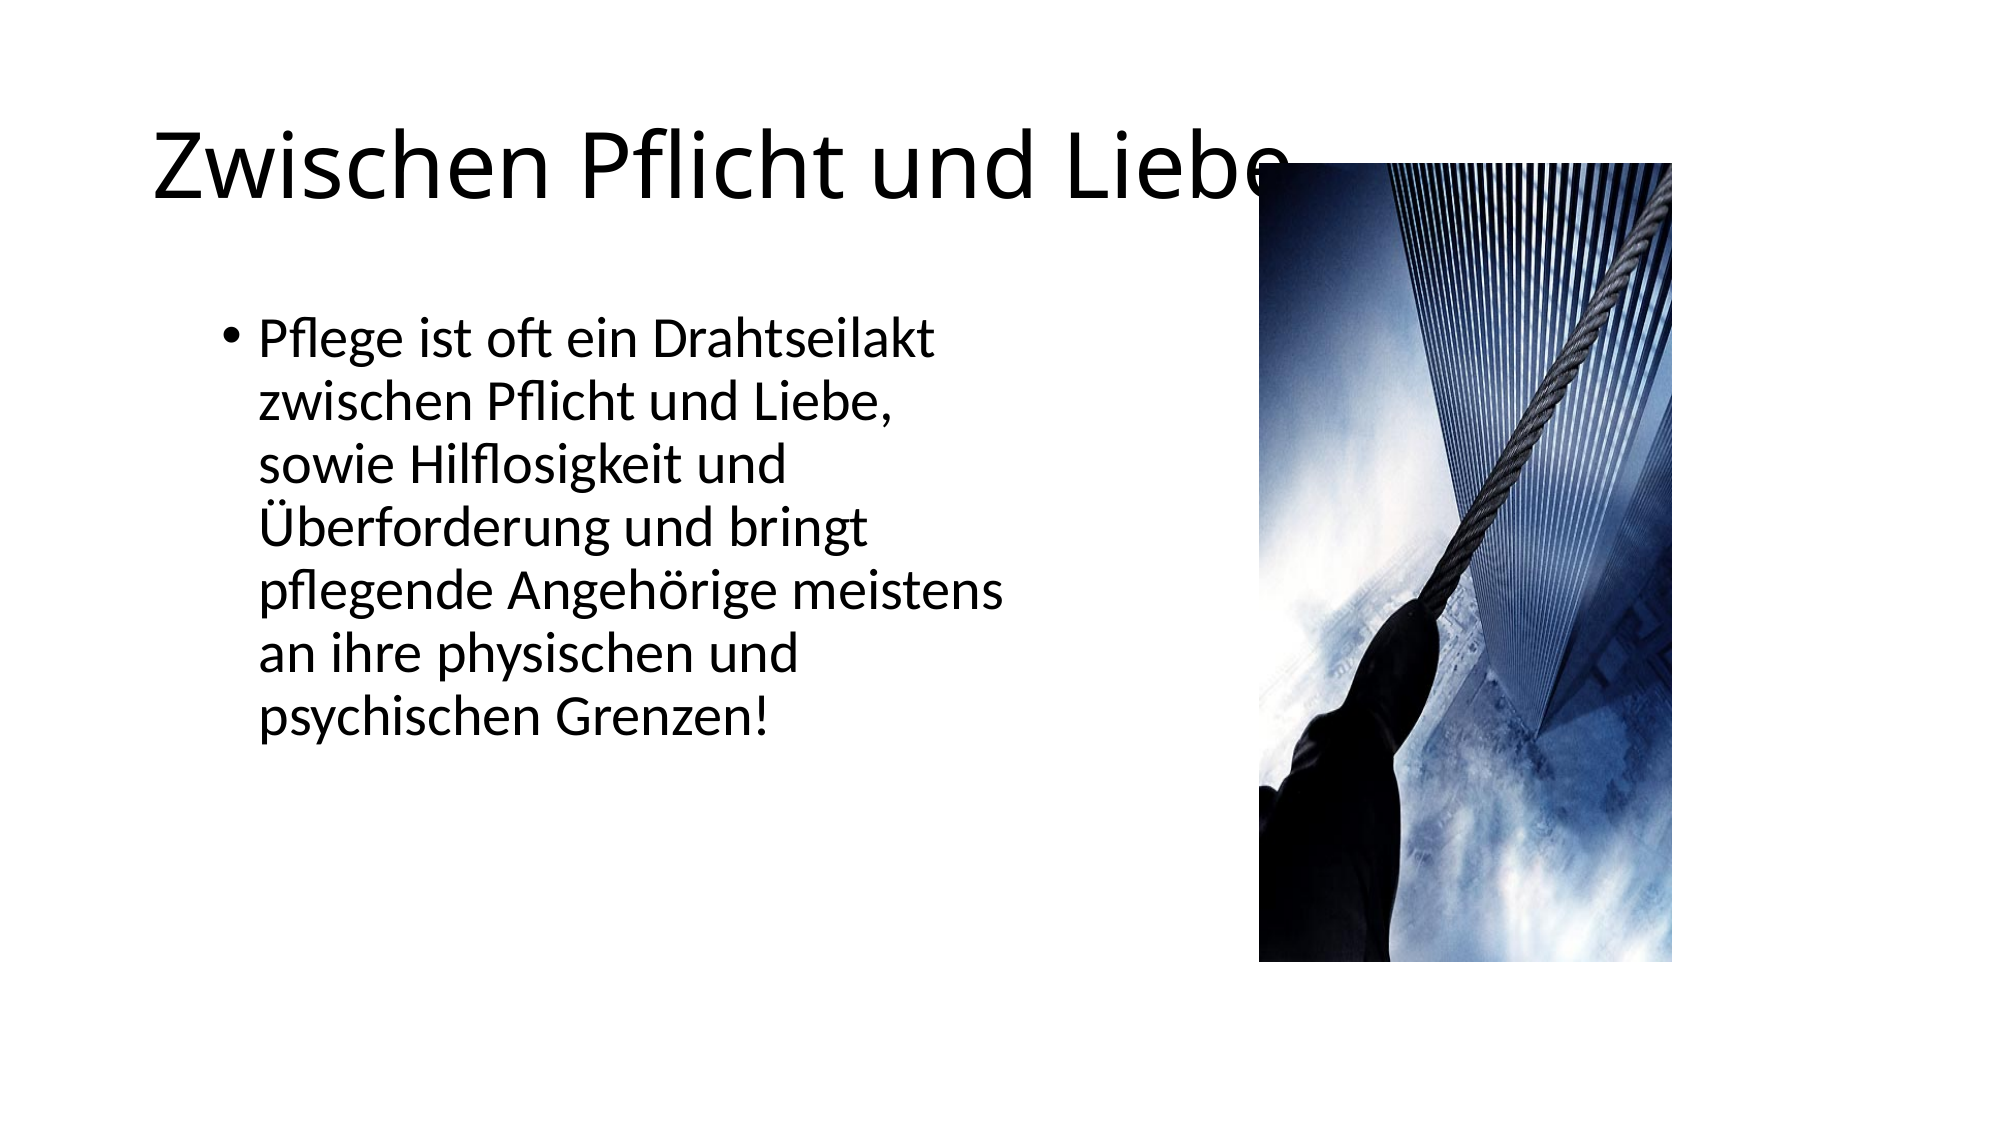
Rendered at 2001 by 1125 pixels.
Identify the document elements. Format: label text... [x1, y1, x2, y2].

title Zwischen Pflicht und Liebe [137, 59, 1863, 278]
picture [1259, 163, 1672, 962]
list Pflege ist oft ein Drahtseilakt zwischen Pflicht und Liebe, sowie Hilflosigkeit und Überforderung und bringt pflegende Angehörige meistens an ihre physischen und psychischen Grenzen! [206, 299, 1025, 1014]
